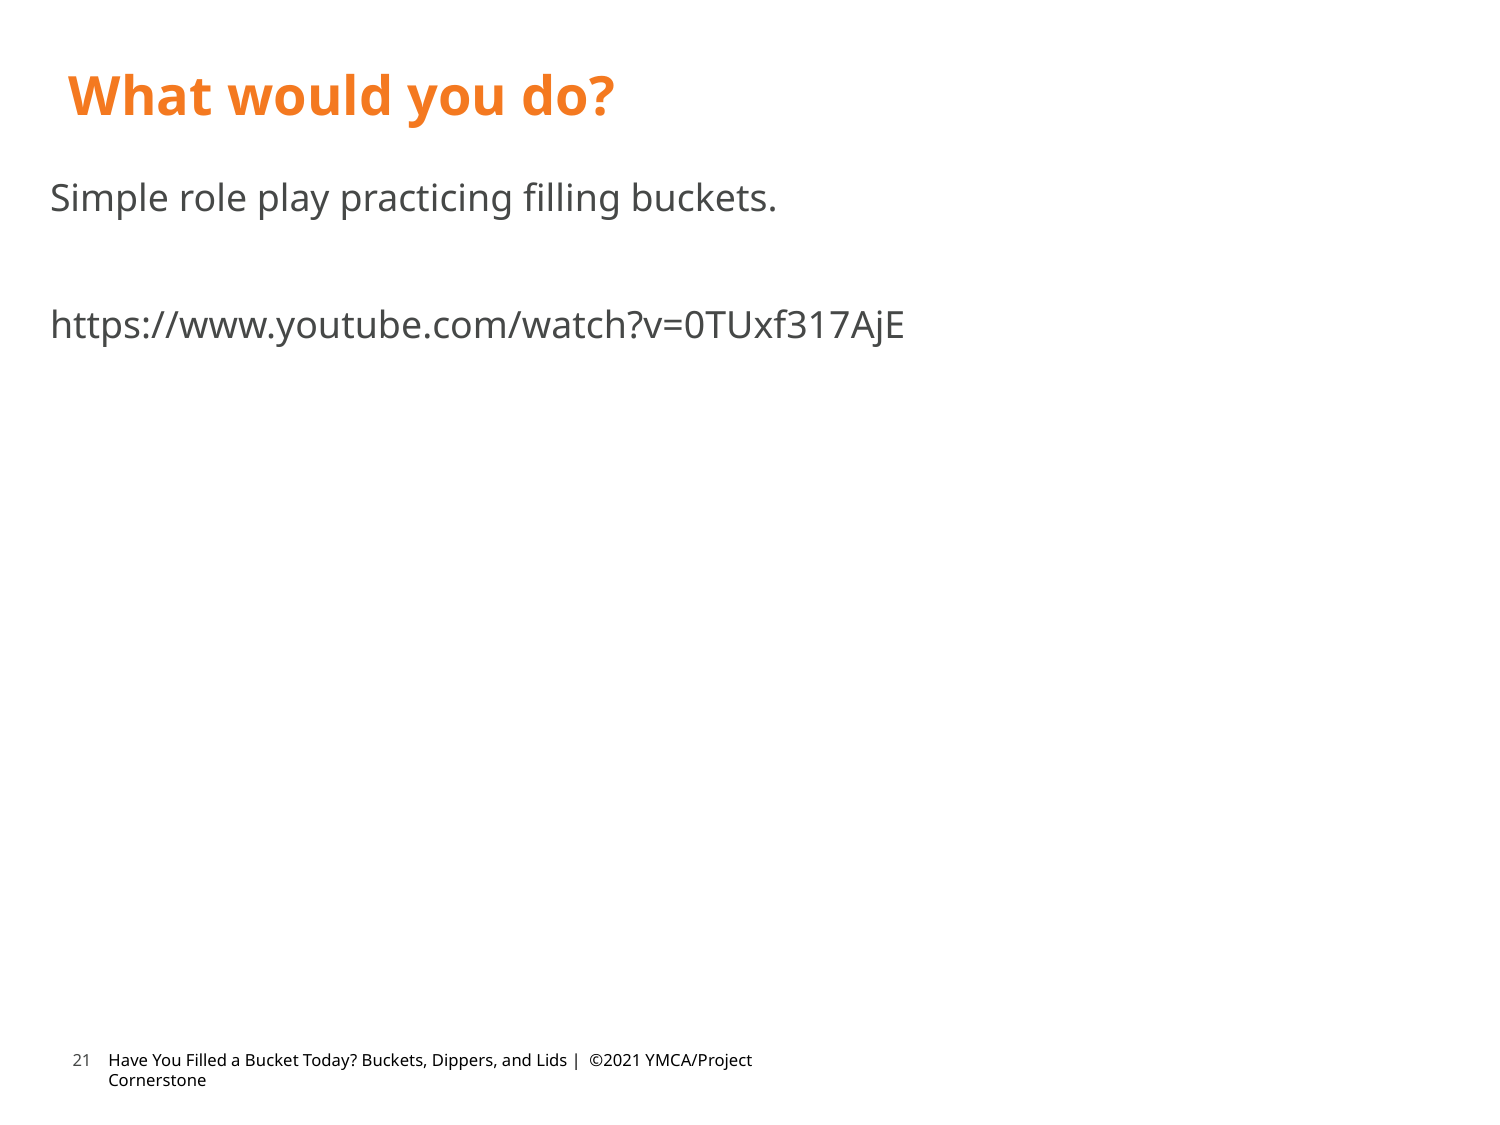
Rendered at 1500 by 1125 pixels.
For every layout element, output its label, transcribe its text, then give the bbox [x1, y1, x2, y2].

slide_number 21 [57, 1042, 92, 1079]
footer Have You Filled a Bucket Today? Buckets, Dippers, and Lids | ©2021 YMCA/Project Cornerstone [92, 1042, 864, 1091]
title What would you do? [53, 53, 1428, 193]
list Simple role play practicing filling buckets. https://www.youtube.com/watch?v=0TUxf317AjE [34, 166, 1427, 1004]
